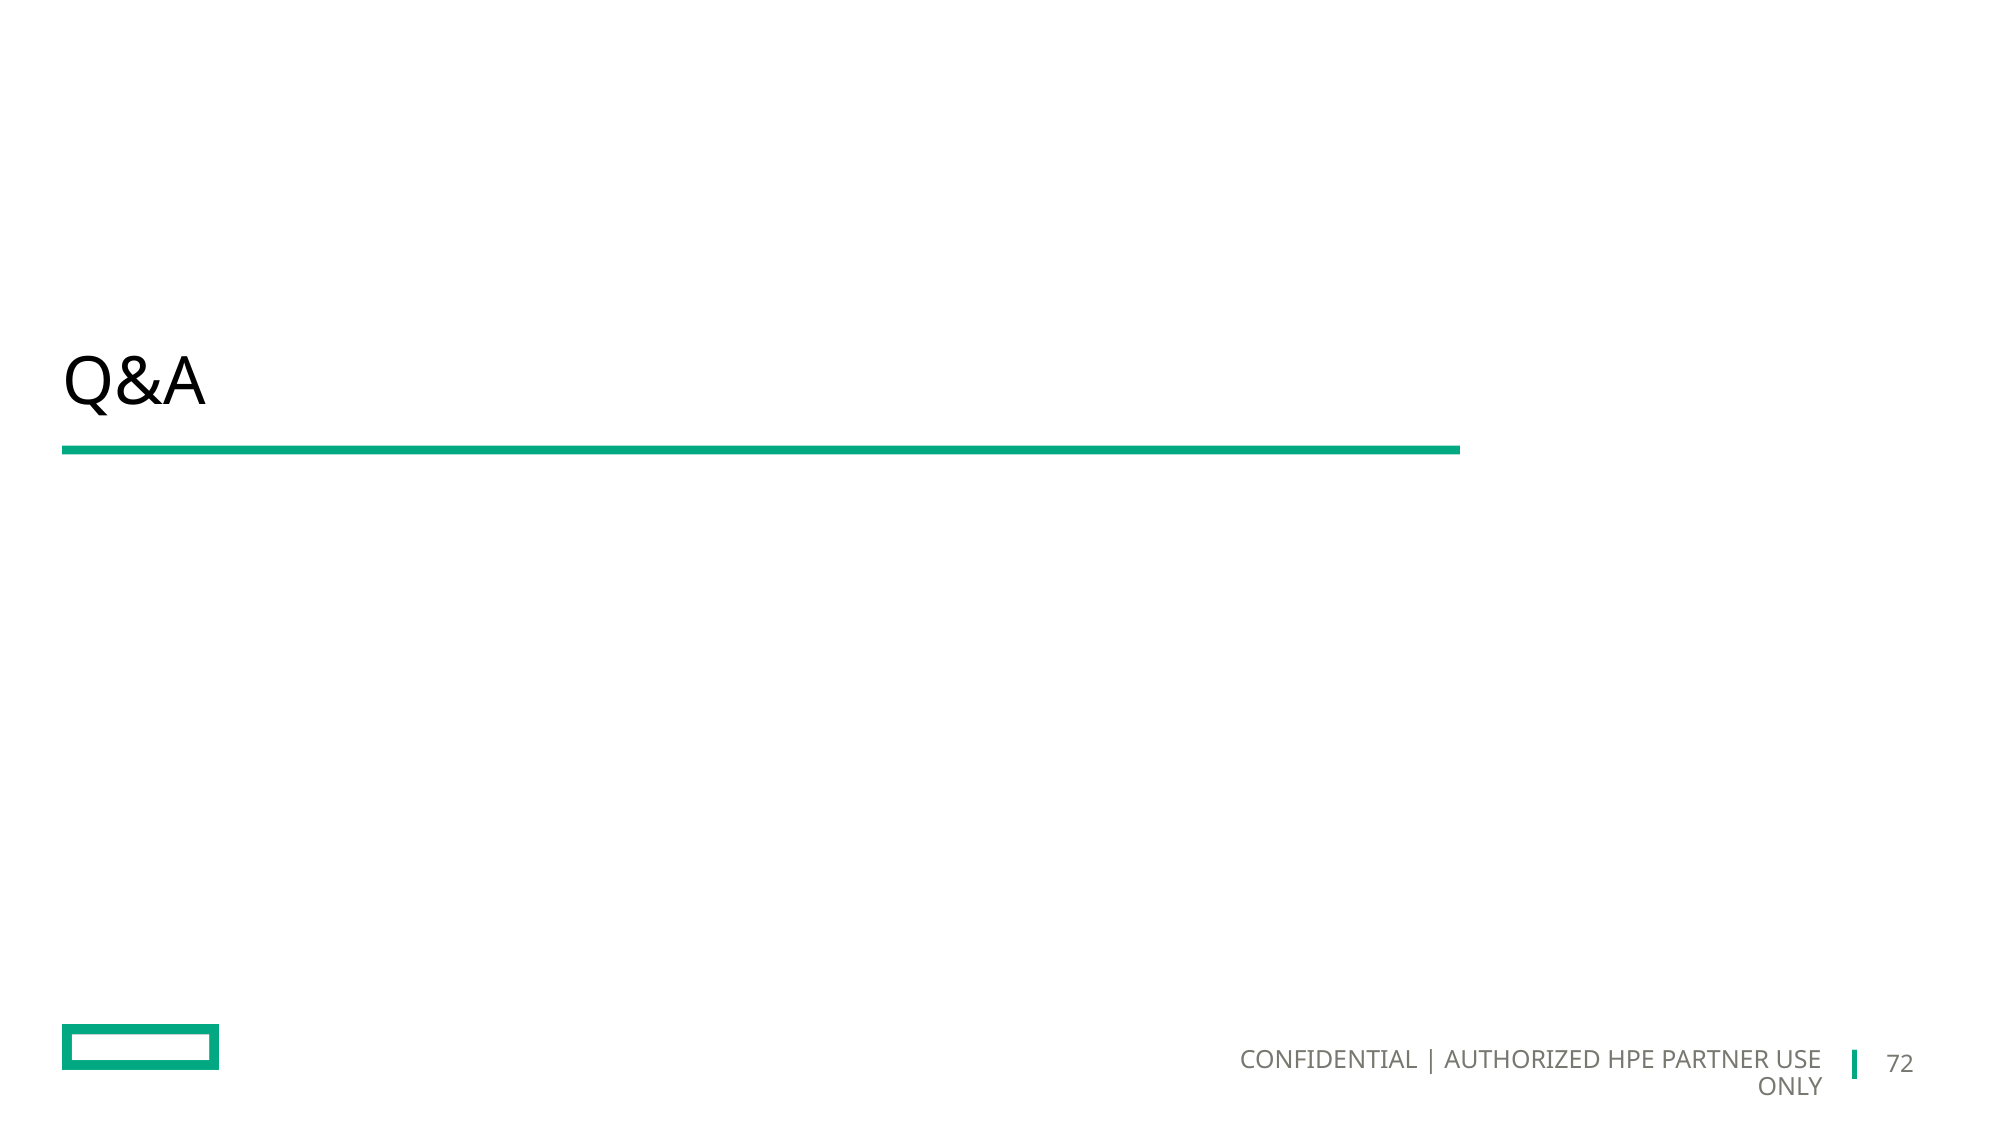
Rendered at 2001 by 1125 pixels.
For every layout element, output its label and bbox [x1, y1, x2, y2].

slide_number [1837, 1033, 1950, 1094]
picture [1852, 1043, 1857, 1079]
footer [1162, 1039, 1837, 1076]
title [43, 108, 1450, 438]
picture [62, 1024, 219, 1070]
